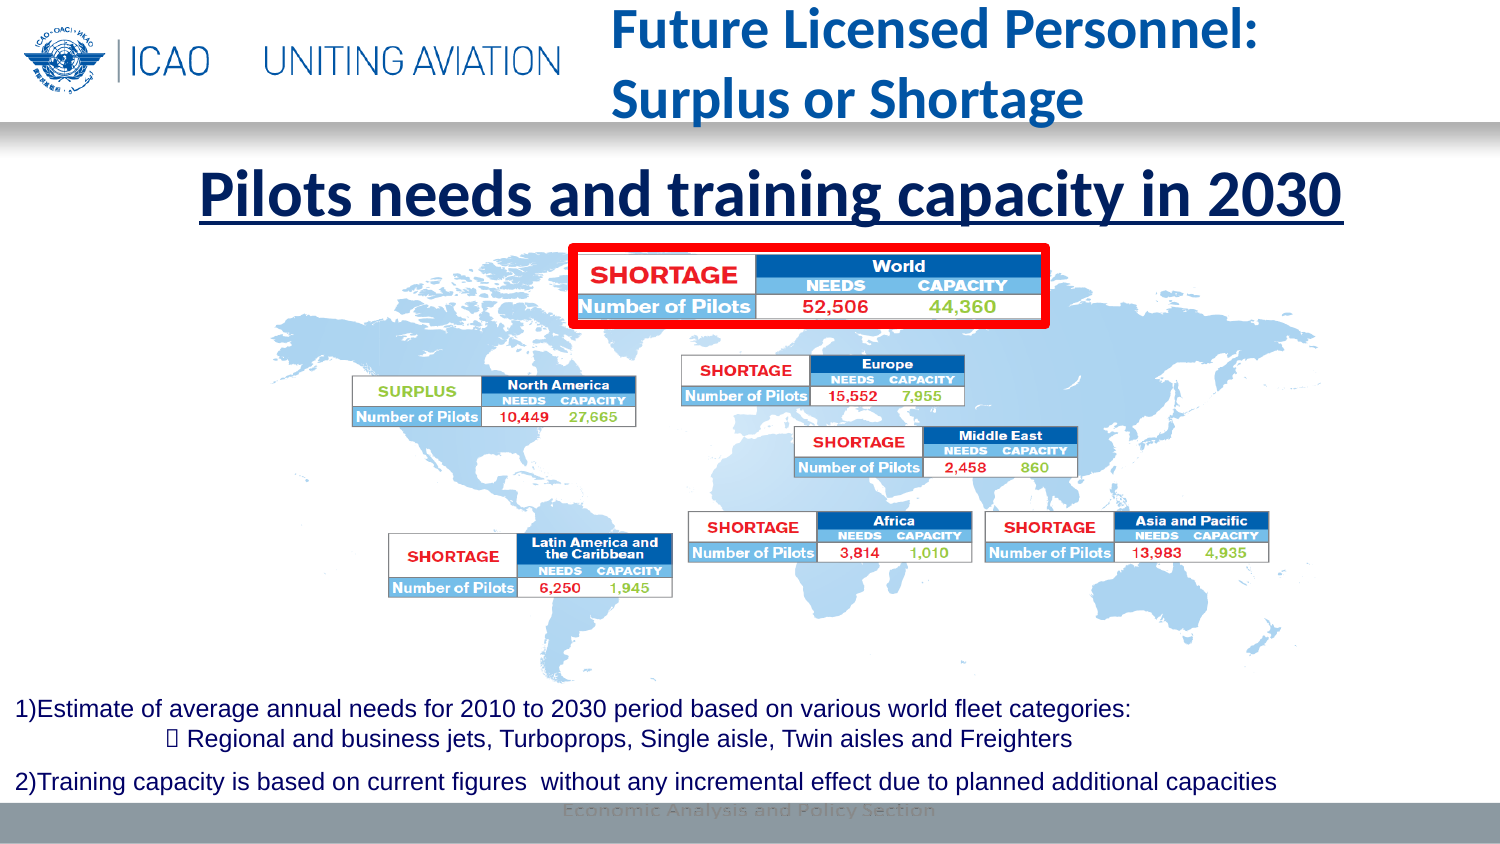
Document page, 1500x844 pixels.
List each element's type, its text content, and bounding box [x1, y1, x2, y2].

picture [512, 781, 988, 839]
text_box Future Licensed Personnel: Surplus or Shortage [596, 0, 1500, 127]
text_box Pilots needs and training capacity in 2030 [48, 102, 1495, 209]
picture [1495, 127, 1500, 161]
picture [241, 225, 1341, 698]
picture [0, 0, 596, 161]
text_box 1)Estimate of average annual needs for 2010 to 2030 period based on various world fleet categories:  Regional and business jets, Turboprops, Single aisle, Twin aisles and Freighters 2)Training capacity is based on current figures without any incremental effect due to planned additional capacities [0, 685, 1500, 803]
